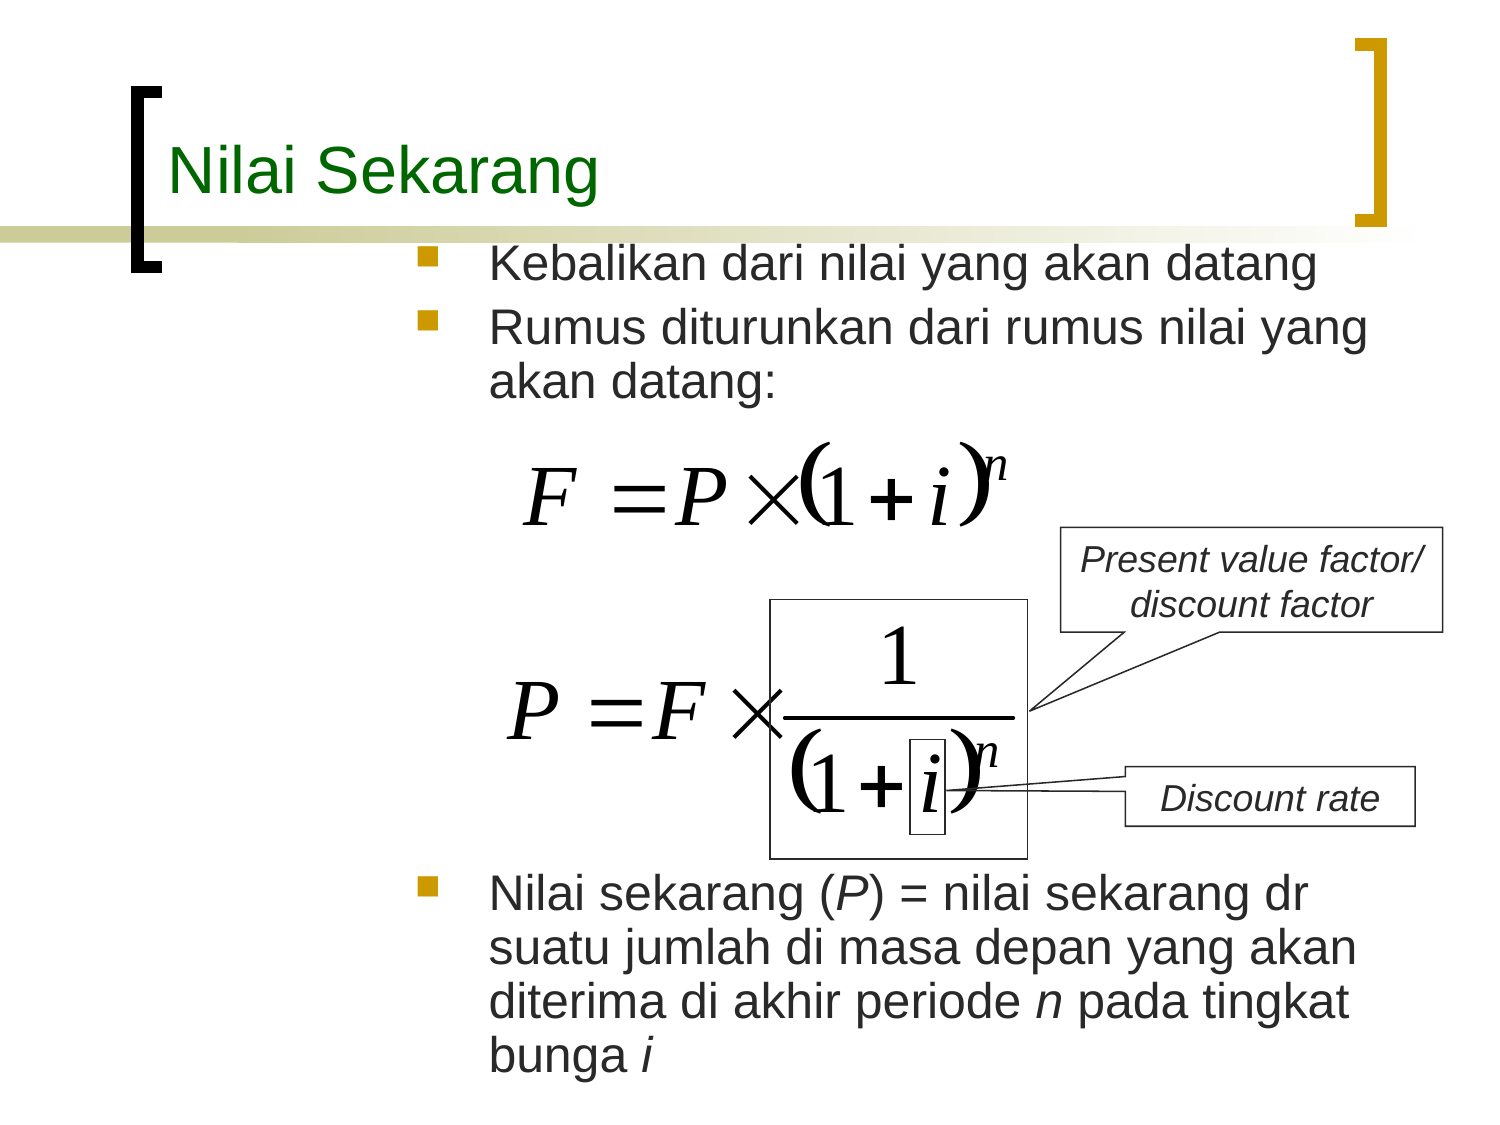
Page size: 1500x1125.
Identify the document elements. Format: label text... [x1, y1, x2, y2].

list Kebalikan dari nilai yang akan datang Rumus diturunkan dari rumus nilai yang akan datang: Nilai sekarang (P) = nilai sekarang dr suatu jumlah di masa depan yang akan diterima di akhir periode n pada tingkat bunga i [399, 229, 1451, 1096]
text_box Discount rate [1033, 766, 1416, 827]
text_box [507, 423, 1023, 563]
text_box Present value factor/ discount factor [1033, 527, 1443, 710]
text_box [491, 601, 1029, 849]
title Nilai Sekarang [152, 57, 1328, 215]
text_box [770, 856, 1028, 860]
